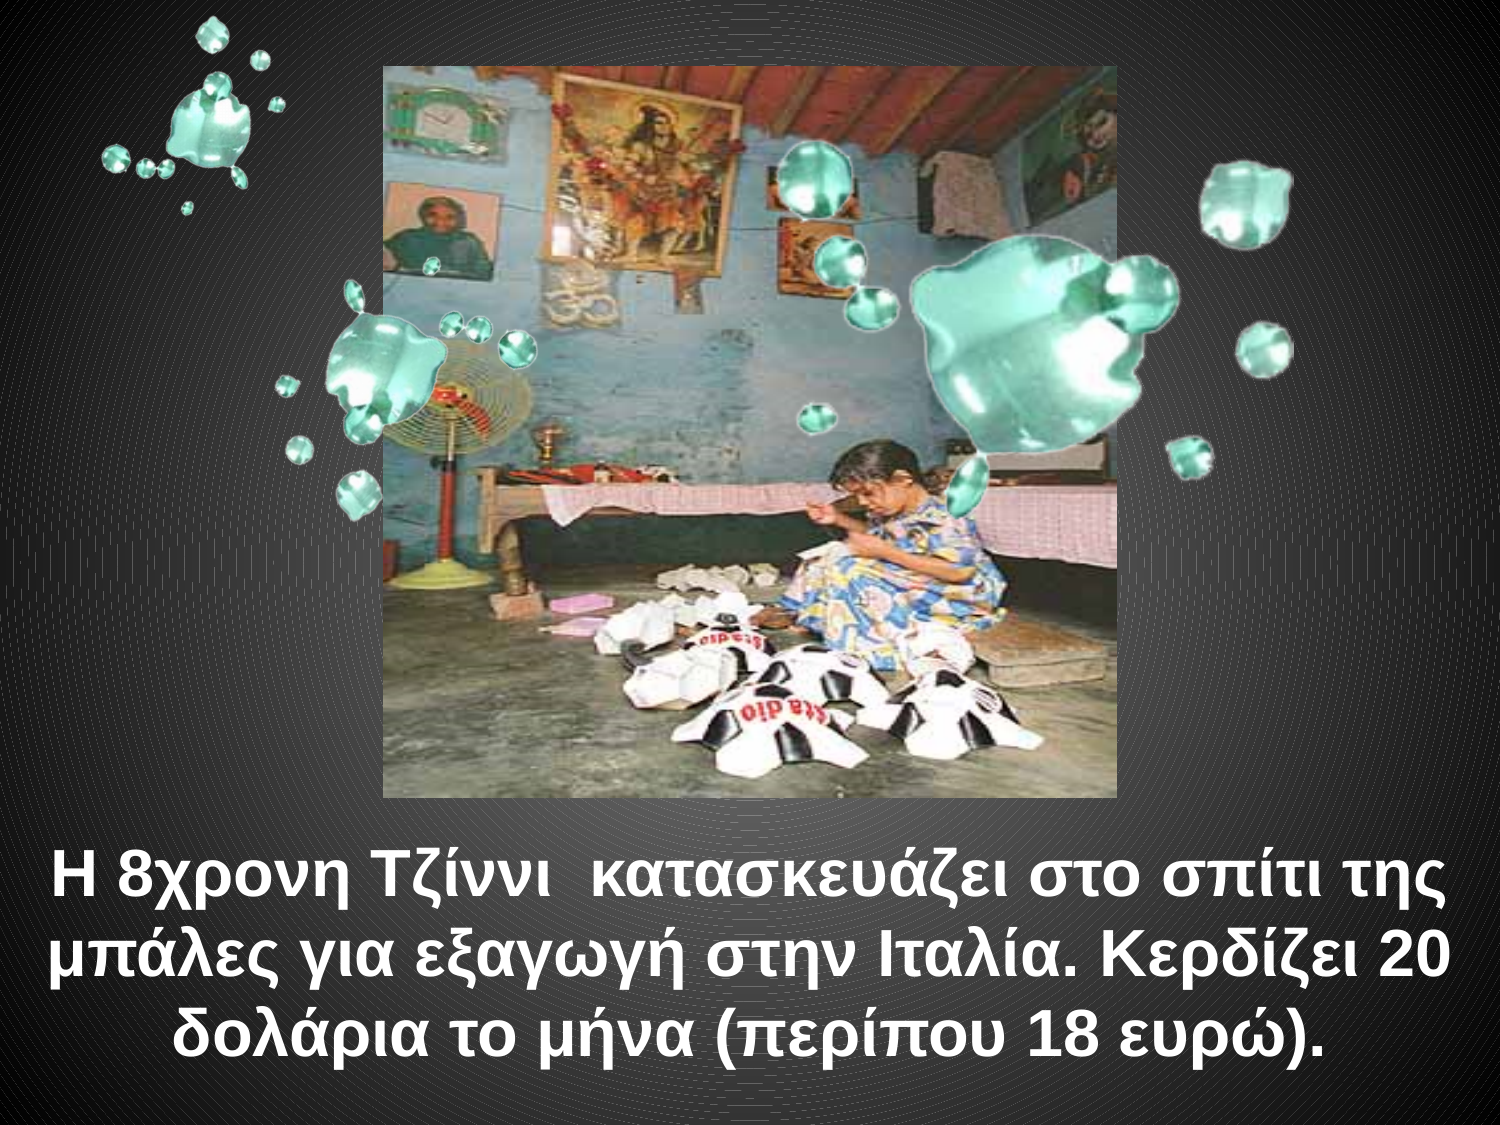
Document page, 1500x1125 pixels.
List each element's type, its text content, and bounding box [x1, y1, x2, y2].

text_box Η 8χρονη Τζίννι κατασκευάζει στο σπίτι της μπάλες για εξαγωγή στην Ιταλία. Κερδίζει 20 δολάρια το μήνα (περίπου 18 ευρώ). [0, 822, 1500, 1077]
picture [95, 8, 318, 243]
picture [227, 66, 1294, 799]
